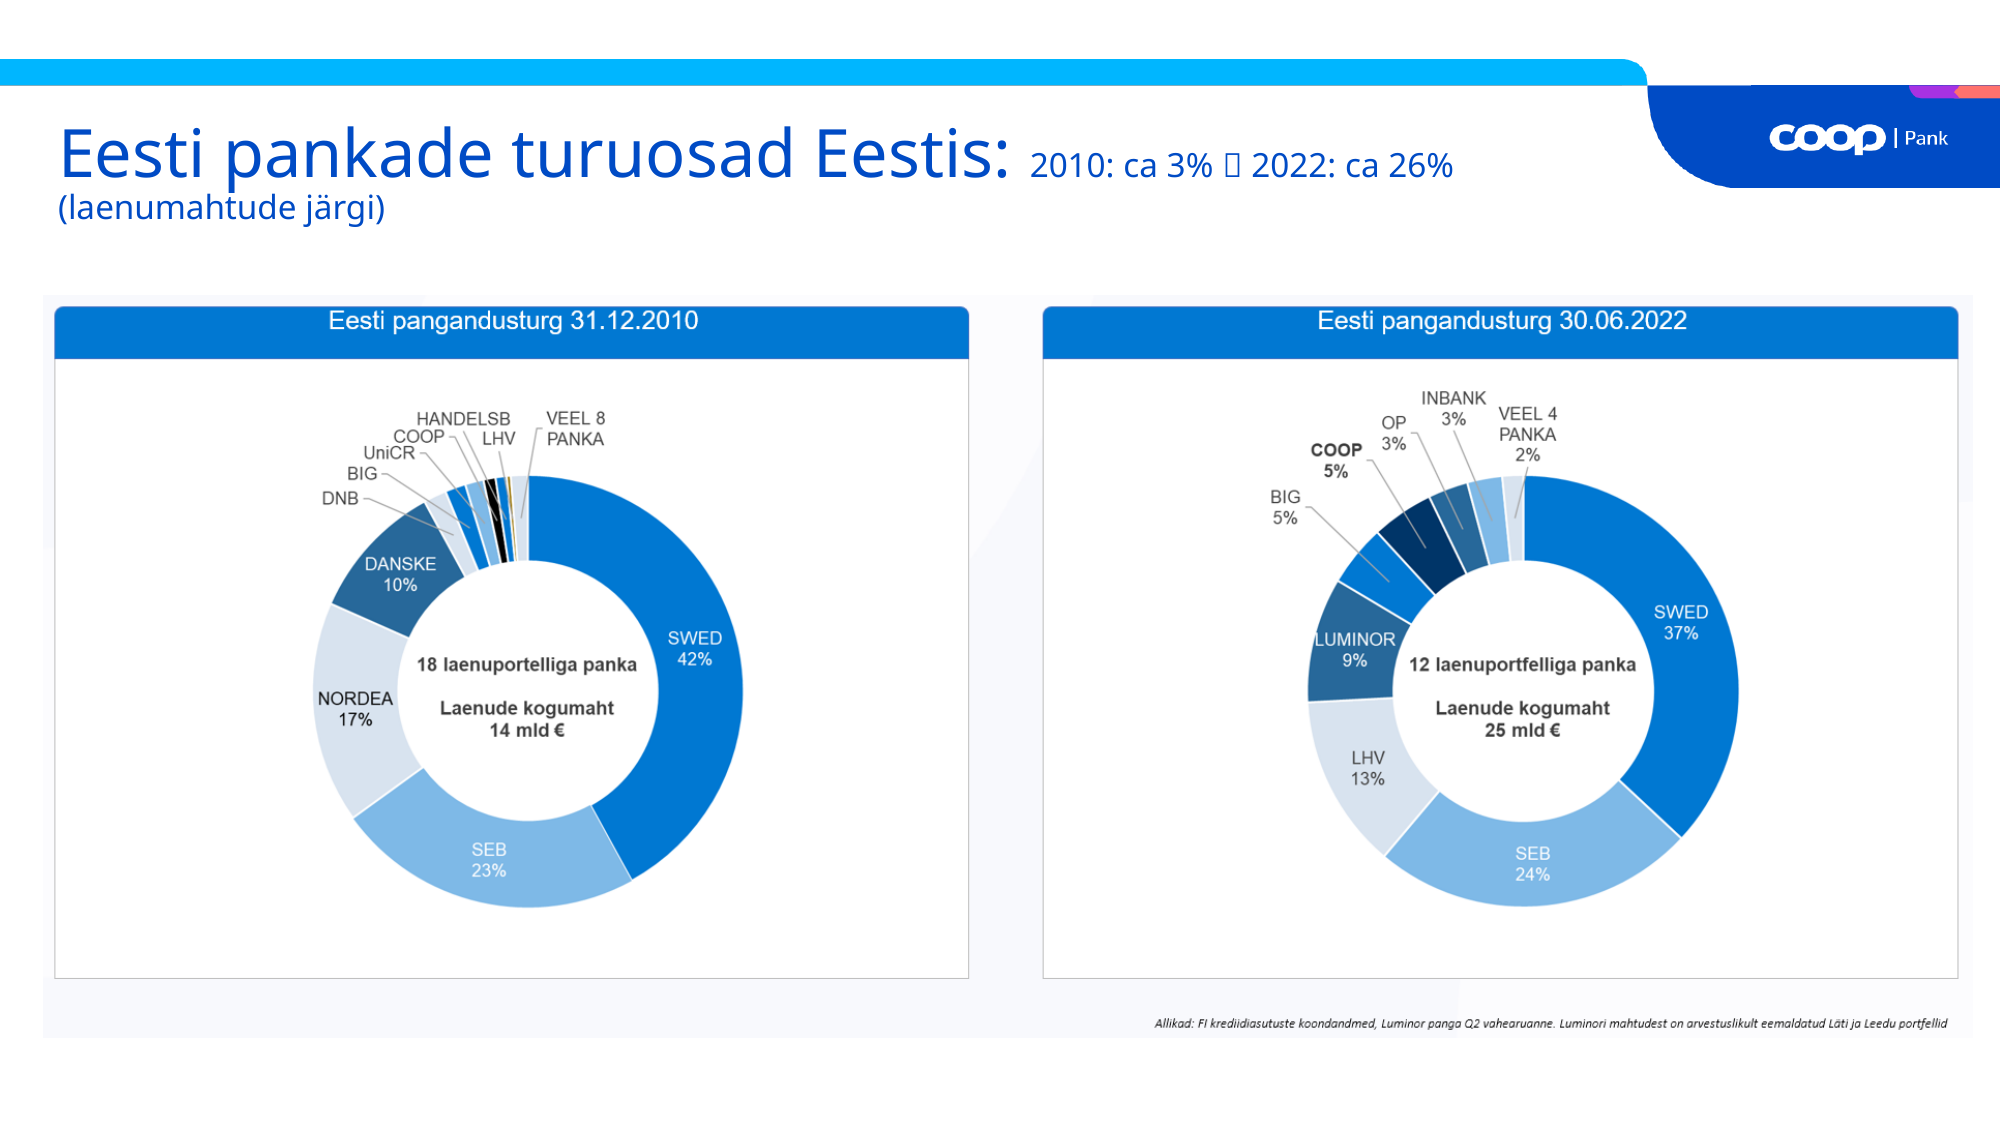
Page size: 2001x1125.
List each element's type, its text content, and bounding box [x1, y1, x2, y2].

picture [43, 295, 1973, 1038]
title Eesti pankade turuosad Eestis: 2010: ca 3%  2022: ca 26% (laenumahtude järgi) [43, 103, 1769, 243]
